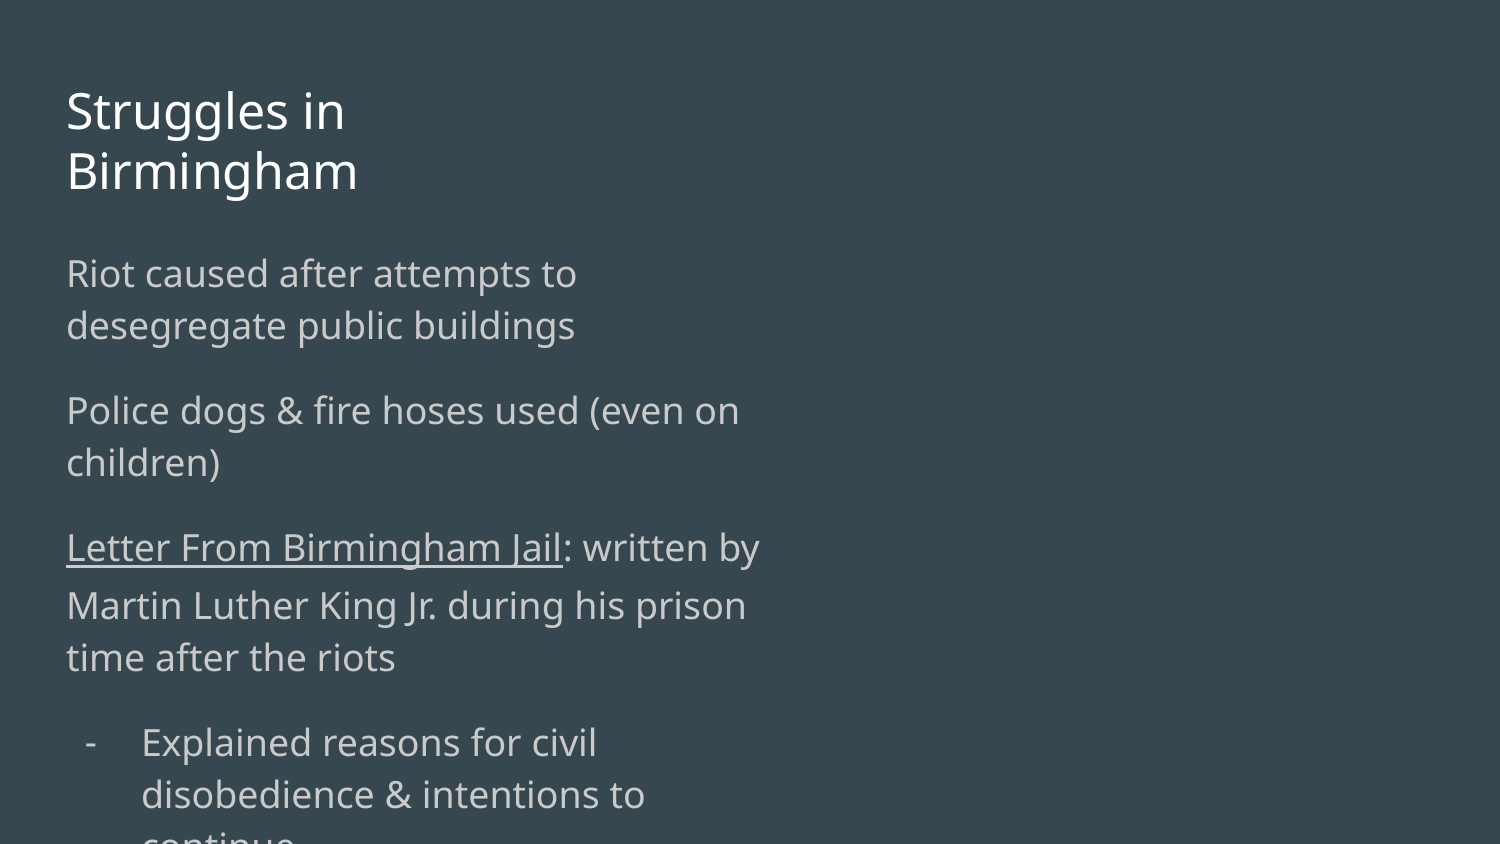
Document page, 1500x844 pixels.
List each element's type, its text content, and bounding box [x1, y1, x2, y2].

list Riot caused after attempts to desegregate public buildings Police dogs & fire hoses used (even on children) Letter From Birmingham Jail: written by Martin Luther King Jr. during his prison time after the riots Explained reasons for civil disobedience & intentions to continue [51, 228, 785, 750]
title Struggles in Birmingham [51, 91, 512, 216]
